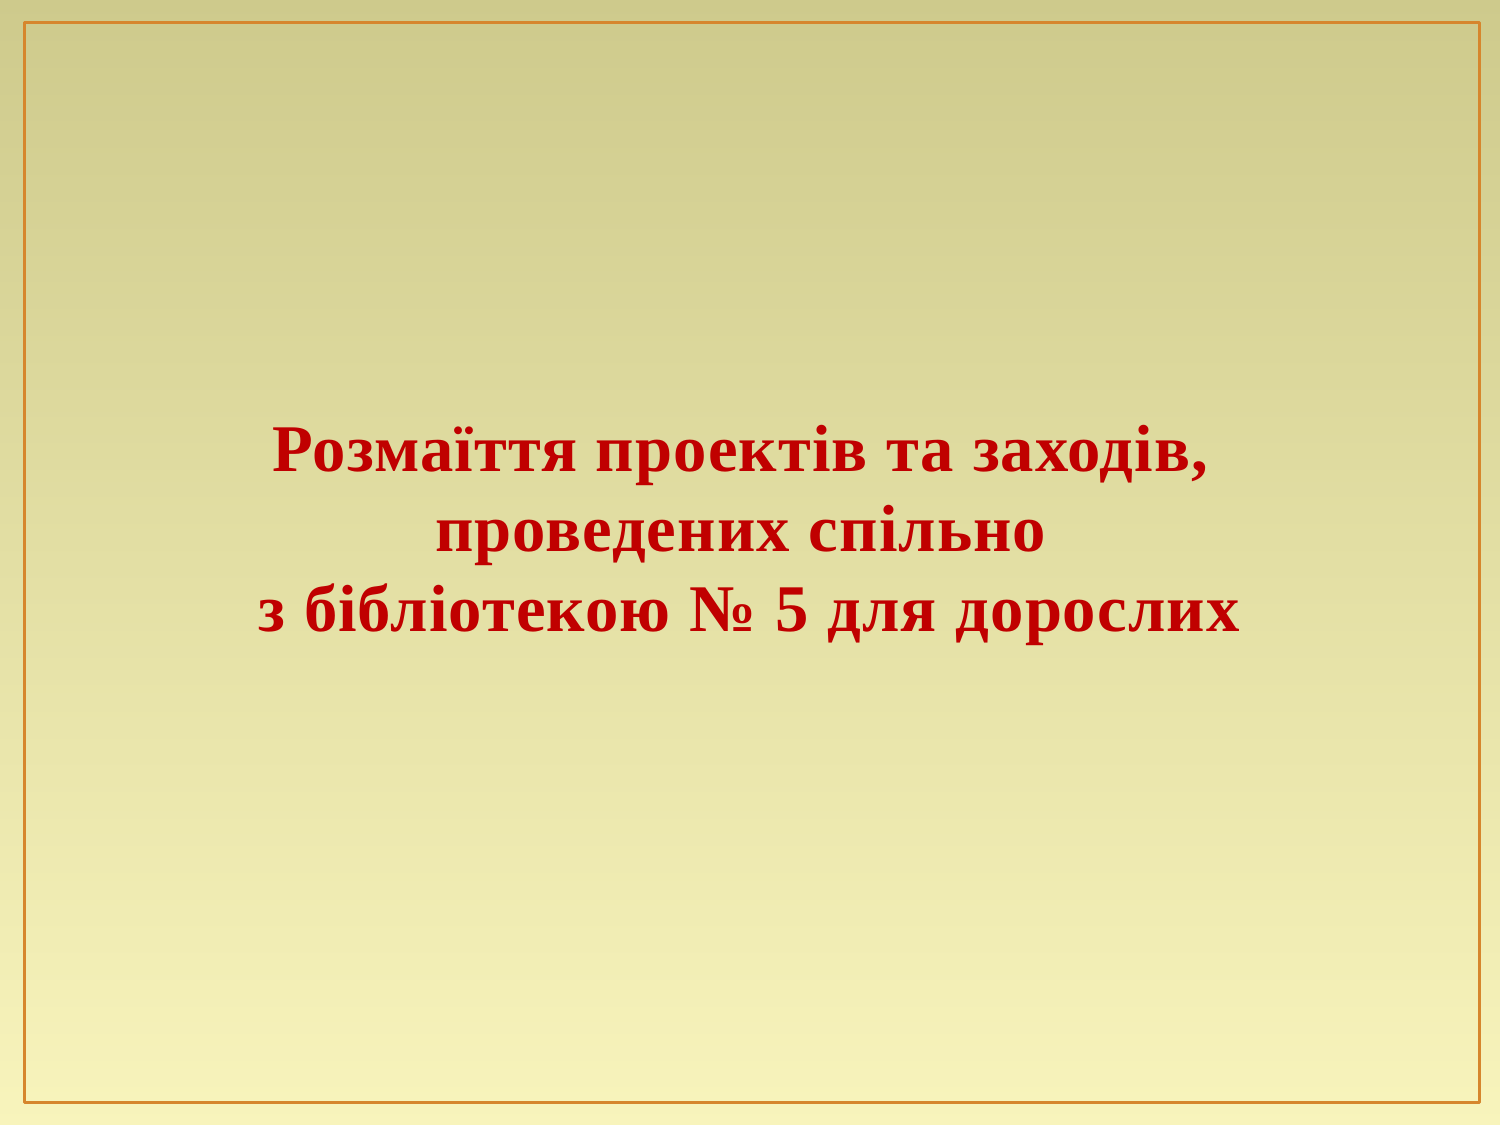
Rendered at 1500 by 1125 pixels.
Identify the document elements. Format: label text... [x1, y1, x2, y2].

text_box Розмаїття проектів та заходів, проведених спільно з бібліотекою № 5 для дорослих [23, 397, 1477, 652]
